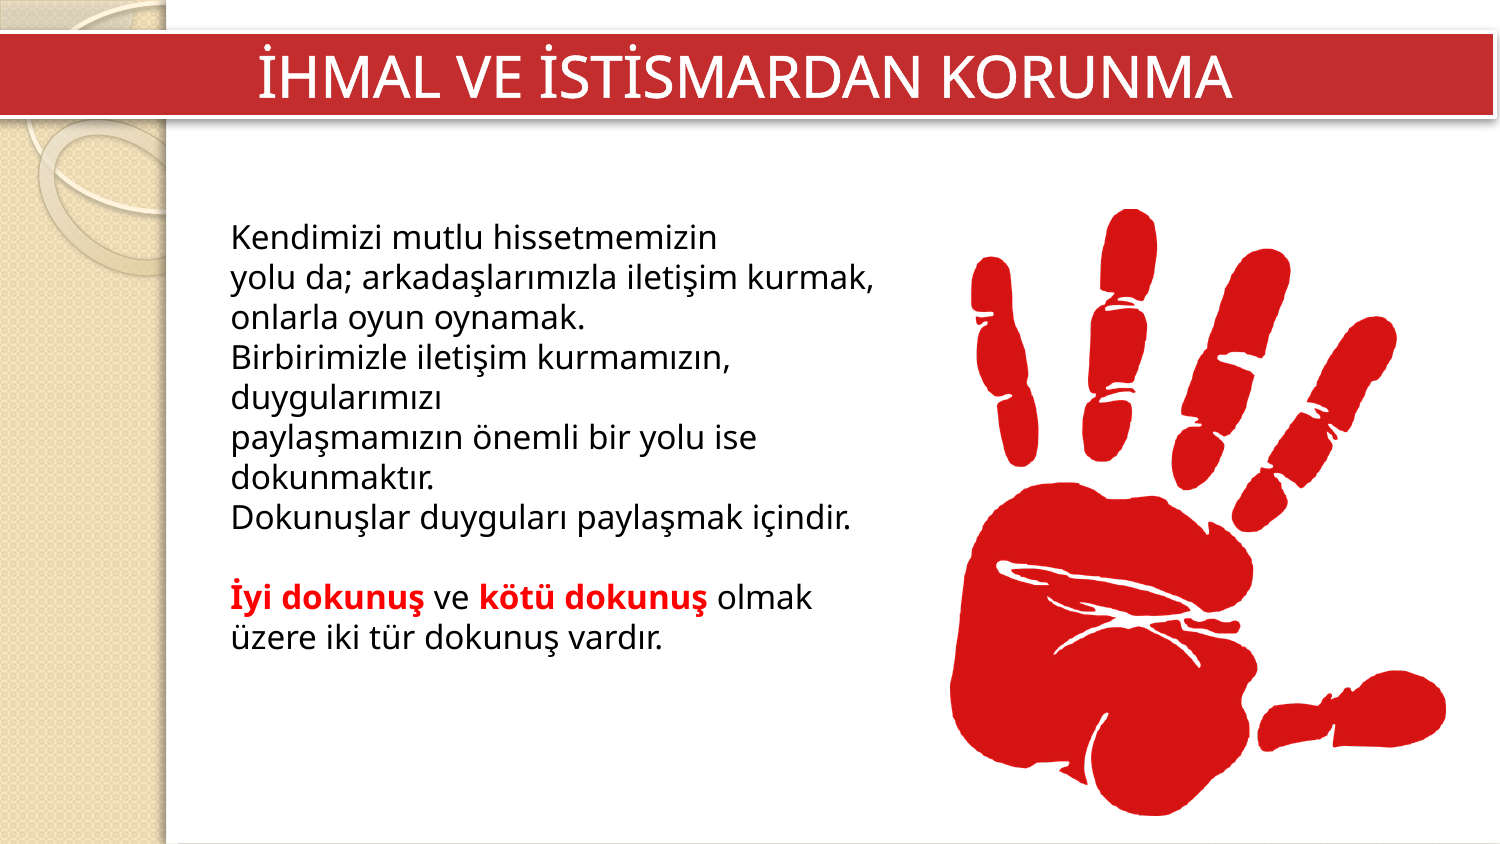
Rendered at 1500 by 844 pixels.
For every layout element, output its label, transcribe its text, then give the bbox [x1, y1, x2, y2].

picture [950, 208, 1446, 816]
text_box İHMAL VE İSTİSMARDAN KORUNMA [0, 30, 1497, 119]
text_box Kendimizi mutlu hissetmemizin yolu da; arkadaşlarımızla iletişim kurmak, onlarla oyun oynamak. Birbirimizle iletişim kurmamızın, duygularımızı paylaşmamızın önemli bir yolu ise dokunmaktır. Dokunuşlar duyguları paylaşmak içindir. İyi dokunuş ve kötü dokunuş olmak üzere iki tür dokunuş vardır. [215, 209, 914, 743]
